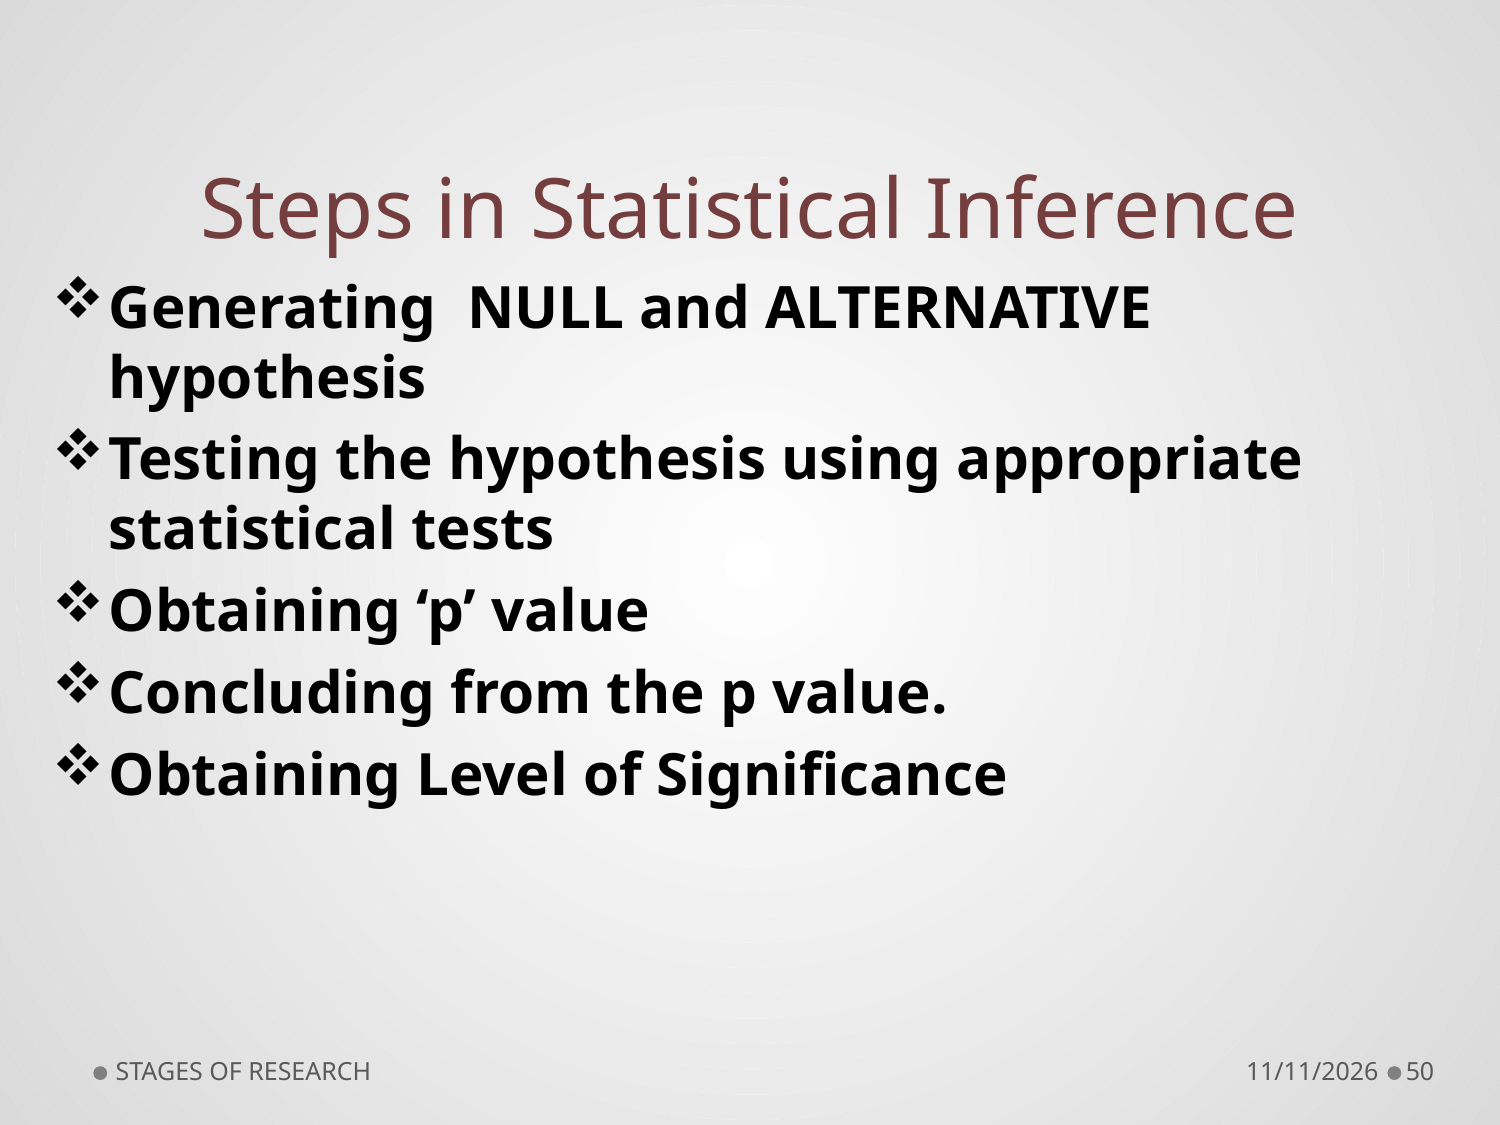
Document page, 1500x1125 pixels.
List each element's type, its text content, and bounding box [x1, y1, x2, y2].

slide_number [1043, 1042, 1386, 1103]
slide_number 50 [1401, 1042, 1494, 1103]
footer STAGES OF RESEARCH [108, 1042, 576, 1103]
list Generating NULL and ALTERNATIVE hypothesis Testing the hypothesis using appropriate statistical tests Obtaining ‘p’ value Concluding from the p value. Obtaining Level of Significance [37, 262, 1450, 1005]
title Steps in Statistical Inference [75, 0, 1425, 262]
